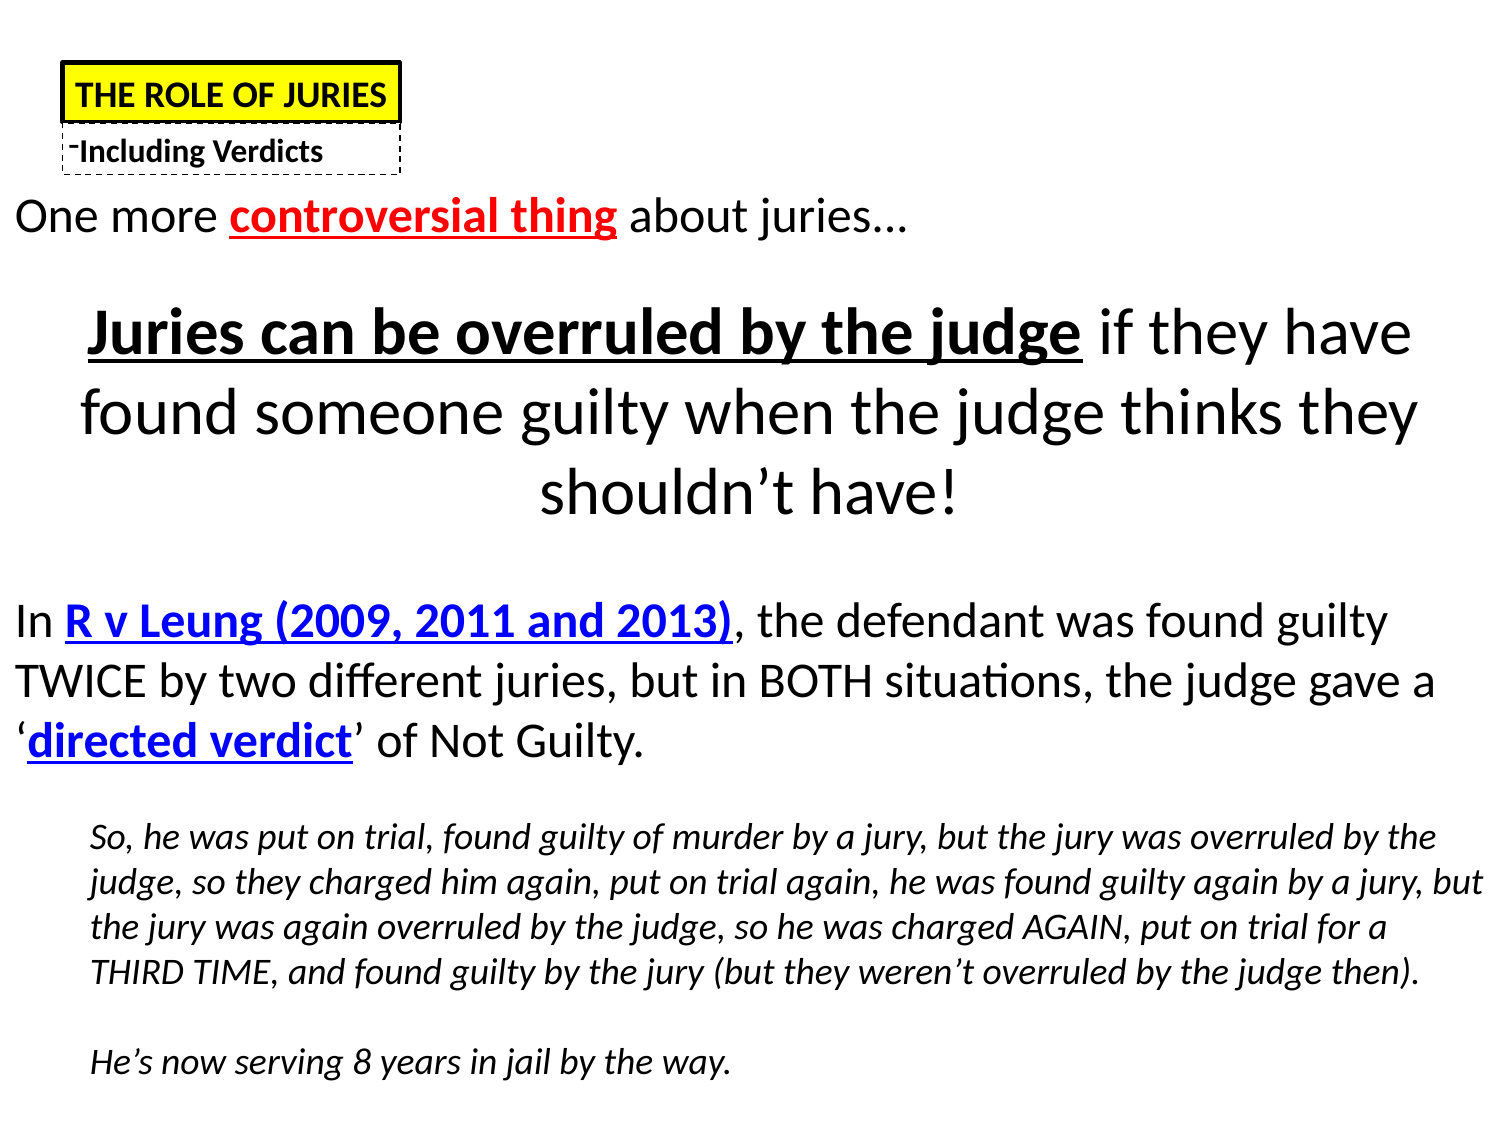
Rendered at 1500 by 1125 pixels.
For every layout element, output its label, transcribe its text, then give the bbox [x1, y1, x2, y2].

text_box Including Verdicts [62, 123, 400, 175]
text_box THE ROLE OF JURIES [62, 62, 400, 123]
text_box One more controversial thing about juries... Juries can be overruled by the judge if they have found someone guilty when the judge thinks they shouldn’t have! In R v Leung (2009, 2011 and 2013), the defendant was found guilty TWICE by two different juries, but in BOTH situations, the judge gave a ‘directed verdict’ of Not Guilty. So, he was put on trial, found guilty of murder by a jury, but the jury was overruled by the judge, so they charged him again, put on trial again, he was found guilty again by a jury, but the jury was again overruled by the judge, so he was charged AGAIN, put on trial for a THIRD TIME, and found guilty by the jury (but they weren’t overruled by the judge then). He’s now serving 8 years in jail by the way. [0, 175, 1500, 1090]
